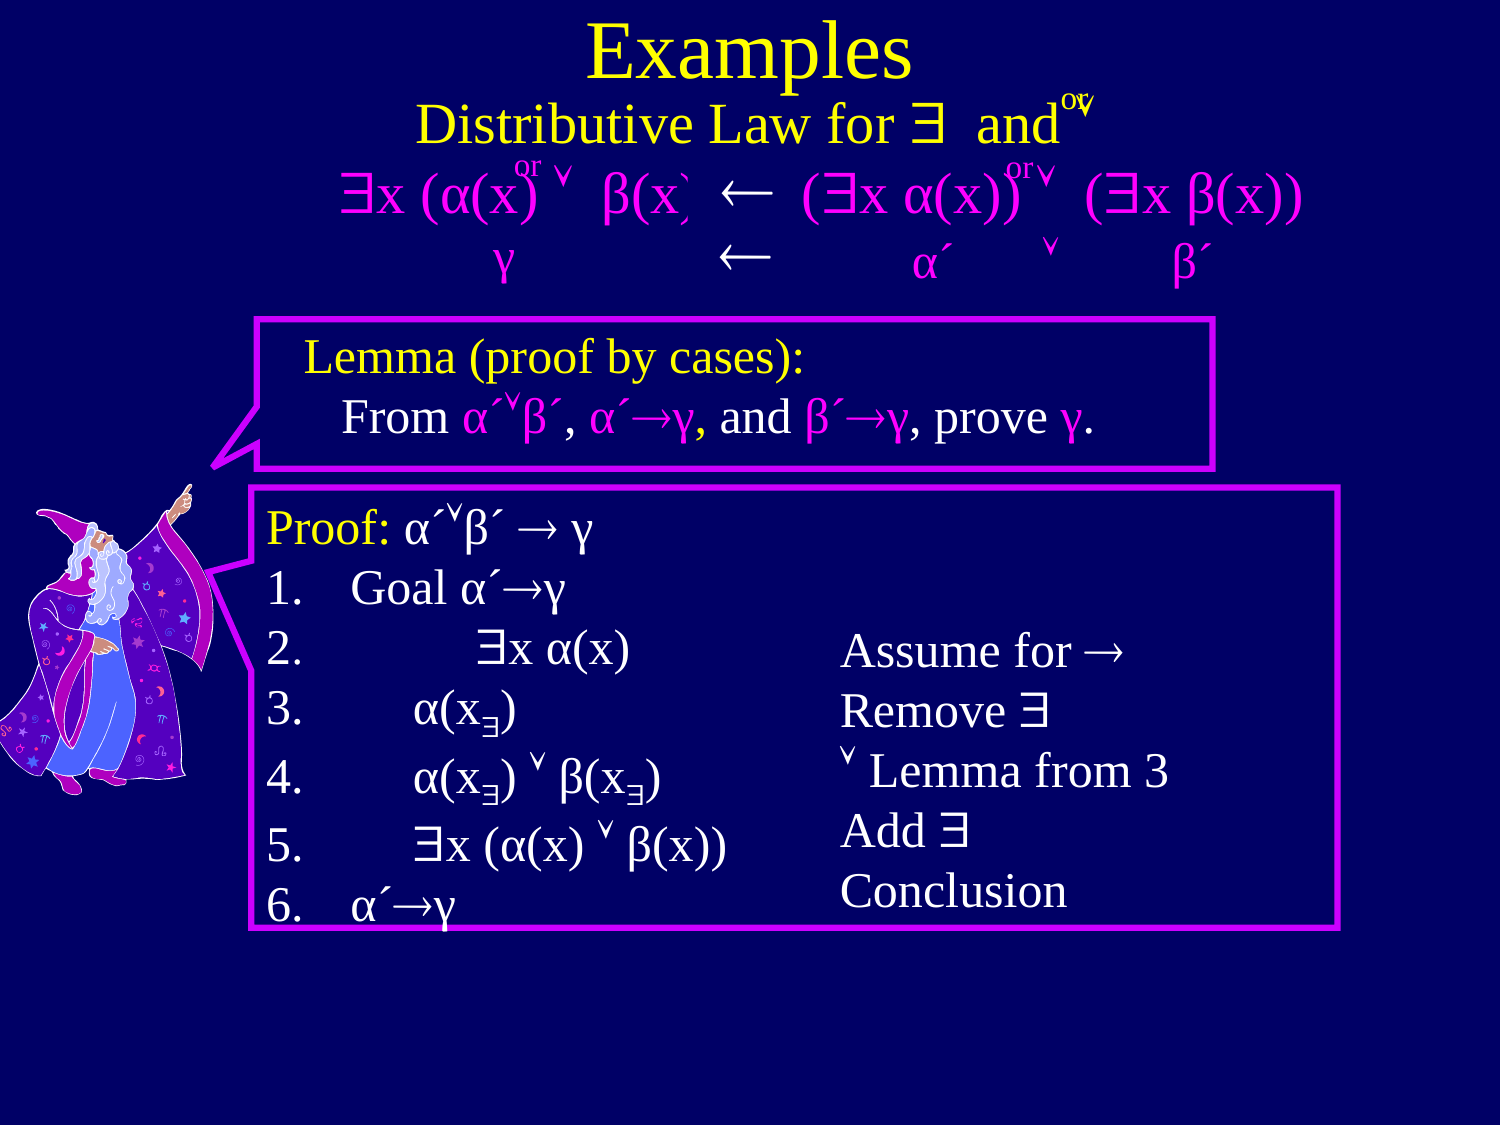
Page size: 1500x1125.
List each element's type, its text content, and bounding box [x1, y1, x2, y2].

text_box Assume for  Remove $  Lemma from 3 Add $ Conclusion [824, 609, 1298, 925]
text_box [475, 216, 1238, 313]
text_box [36, 68, 1475, 249]
text_box Proof: α´β´  γ Goal α´γ $x α(x) α(x$) α(x$)  β(x$) $x (α(x)  β(x)) α´γ [221, 487, 1338, 928]
text_box Examples [349, 0, 1149, 67]
text_box [212, 319, 1213, 469]
picture [0, 483, 217, 796]
